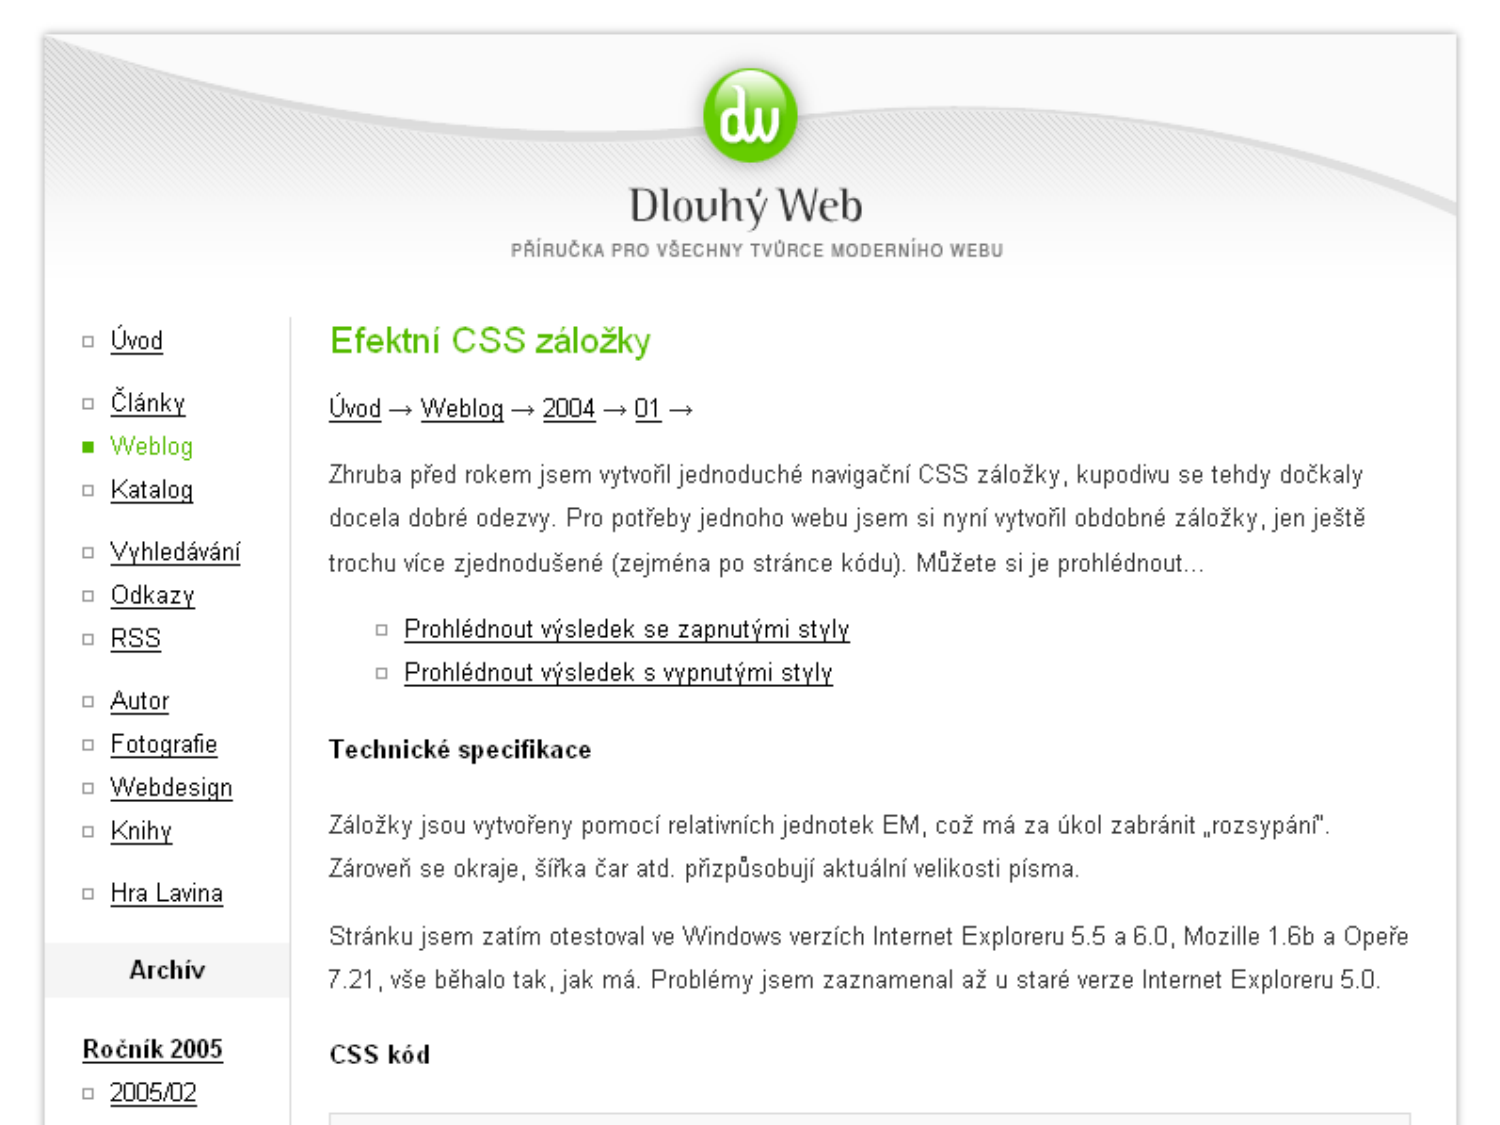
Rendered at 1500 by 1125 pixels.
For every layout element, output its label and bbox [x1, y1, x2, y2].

list [0, 0, 1500, 1125]
